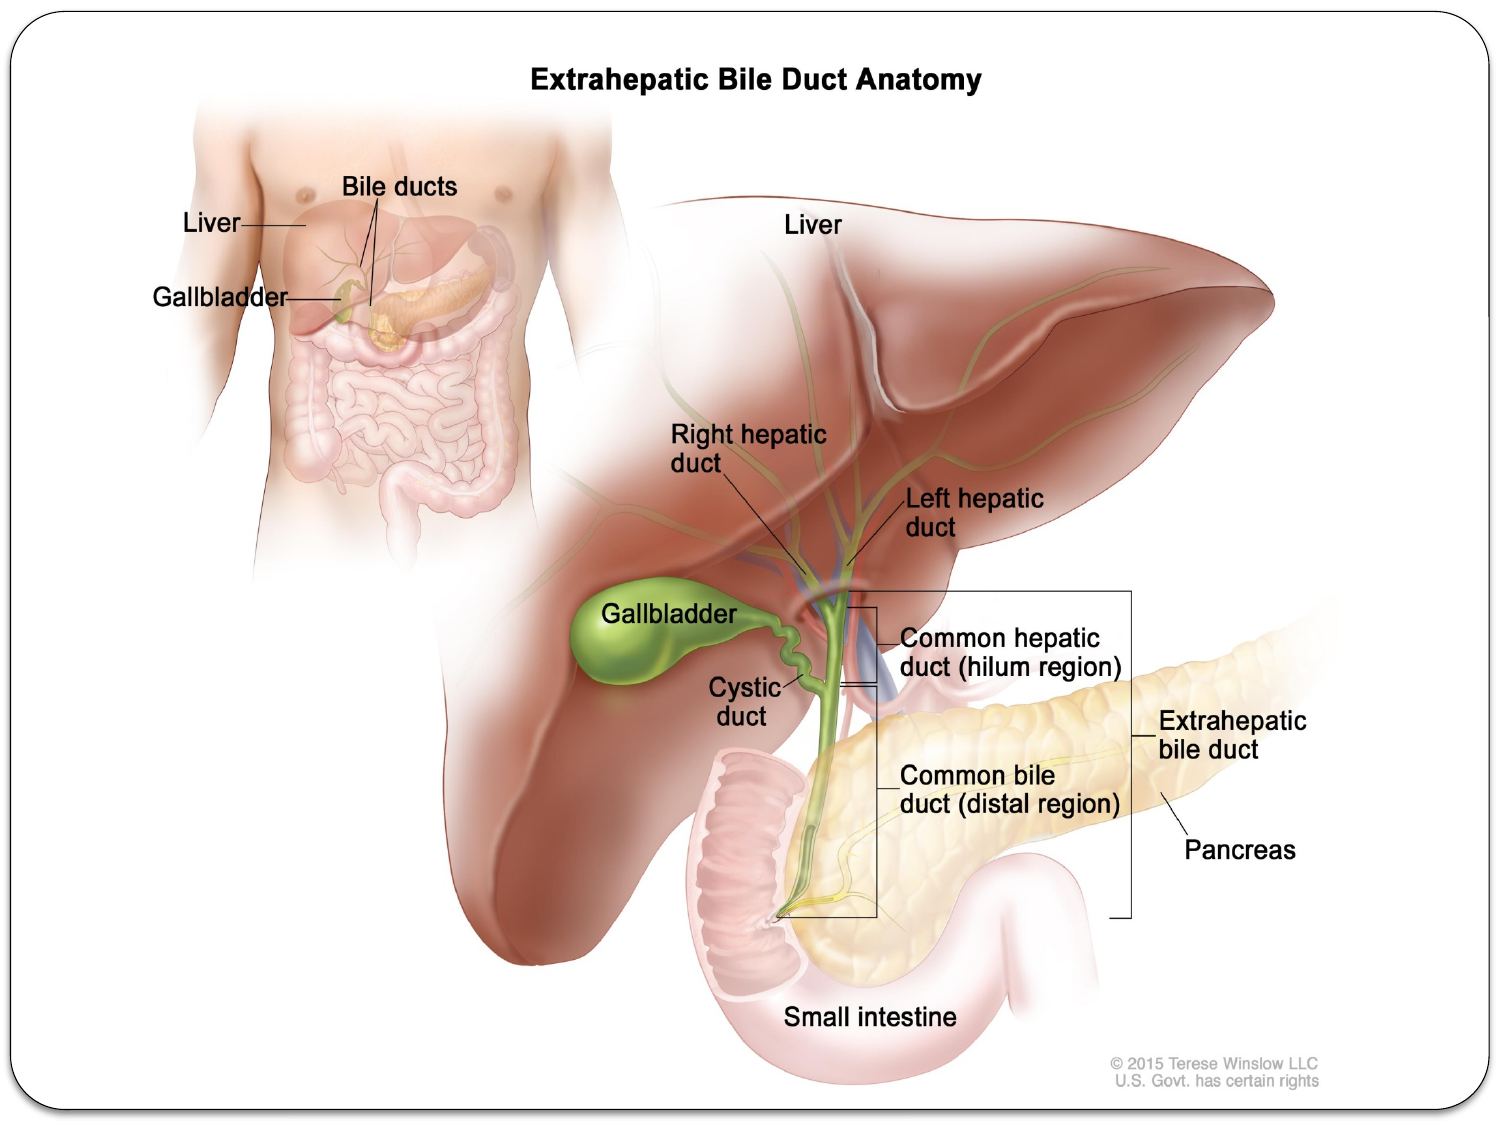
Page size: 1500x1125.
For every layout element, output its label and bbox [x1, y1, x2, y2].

picture [137, 37, 1338, 1101]
